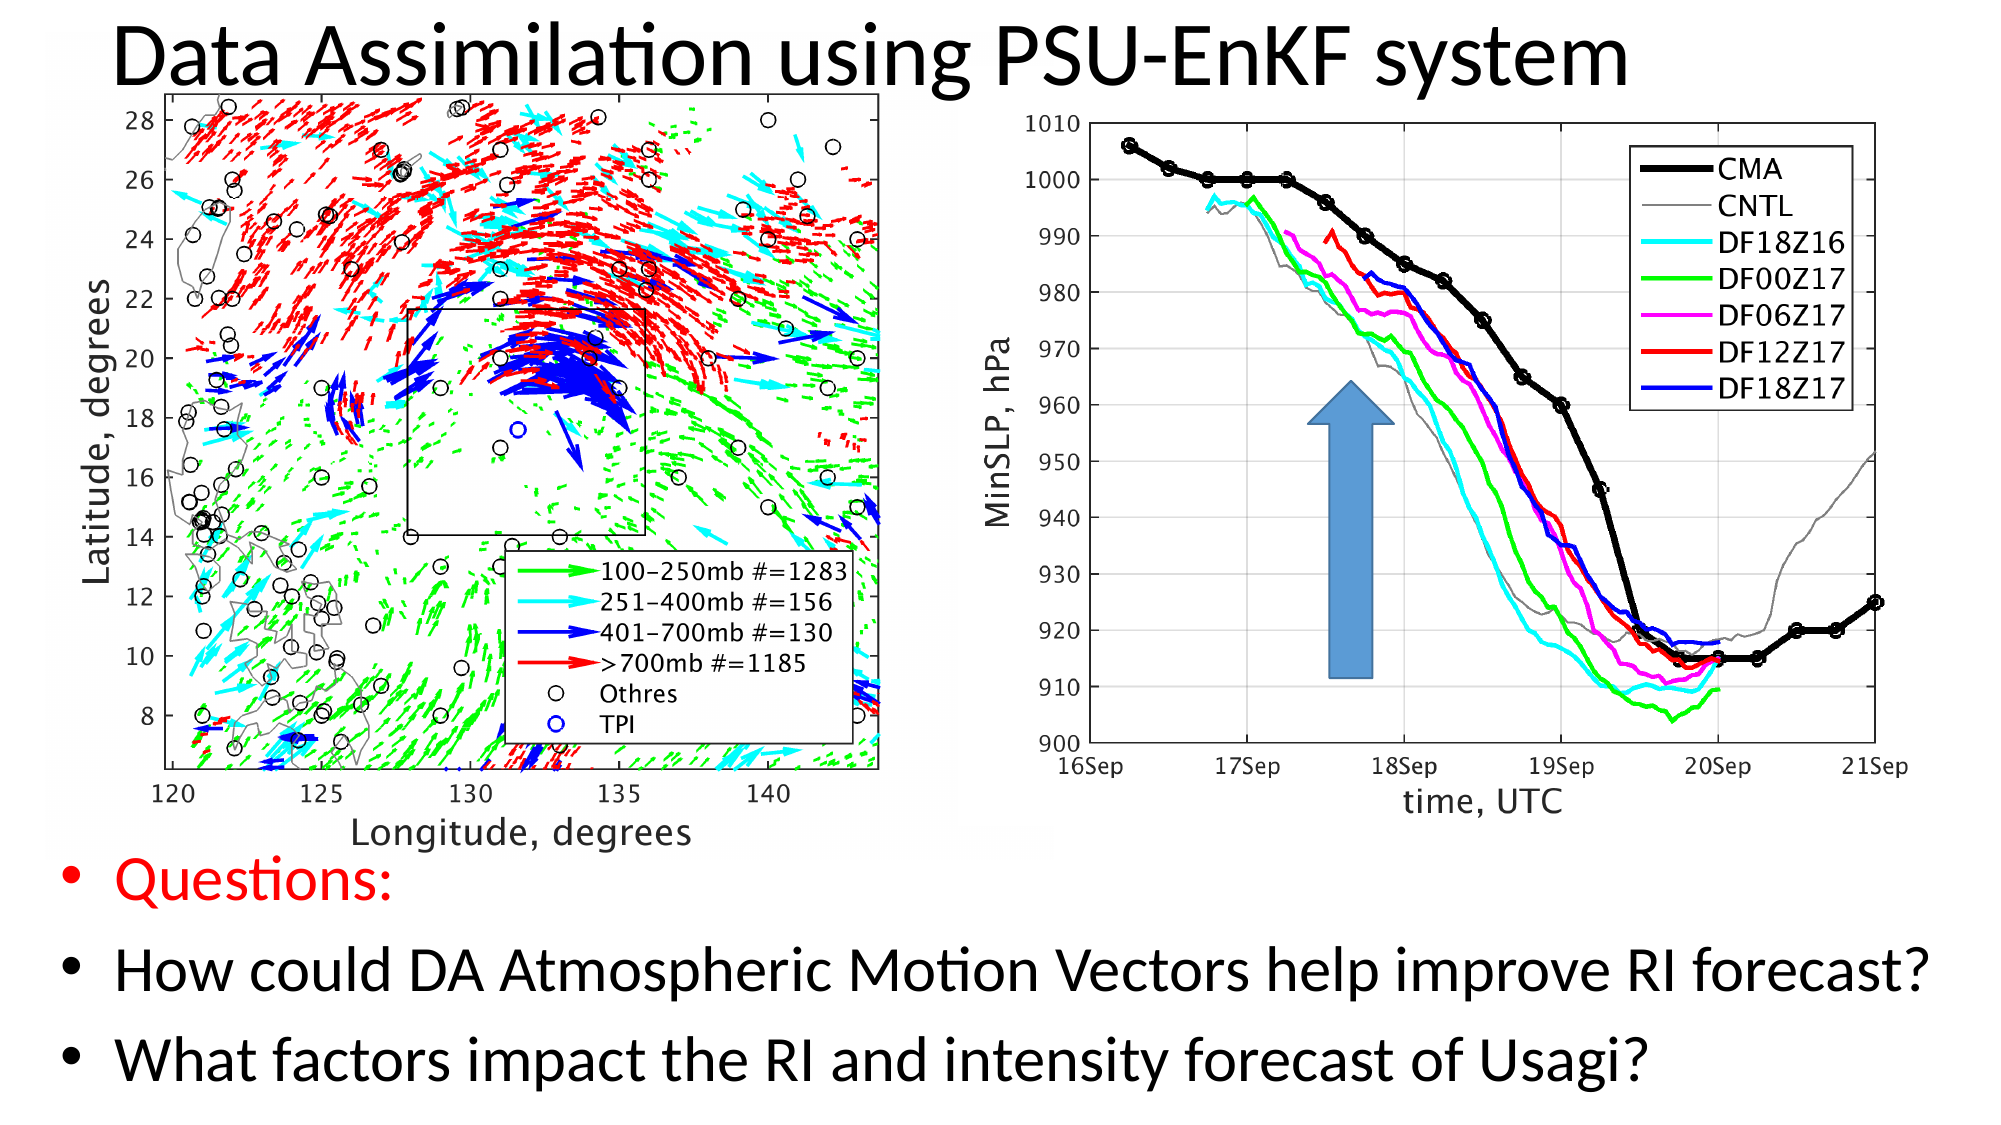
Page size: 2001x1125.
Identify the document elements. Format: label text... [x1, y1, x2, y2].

text_box Questions: How could DA Atmospheric Motion Vectors help improve RI forecast? What factors impact the RI and intensity forecast of Usagi? [45, 828, 2000, 1125]
title Data Assimilation using PSU-EnKF system [96, 0, 1822, 66]
picture [44, 32, 1971, 860]
